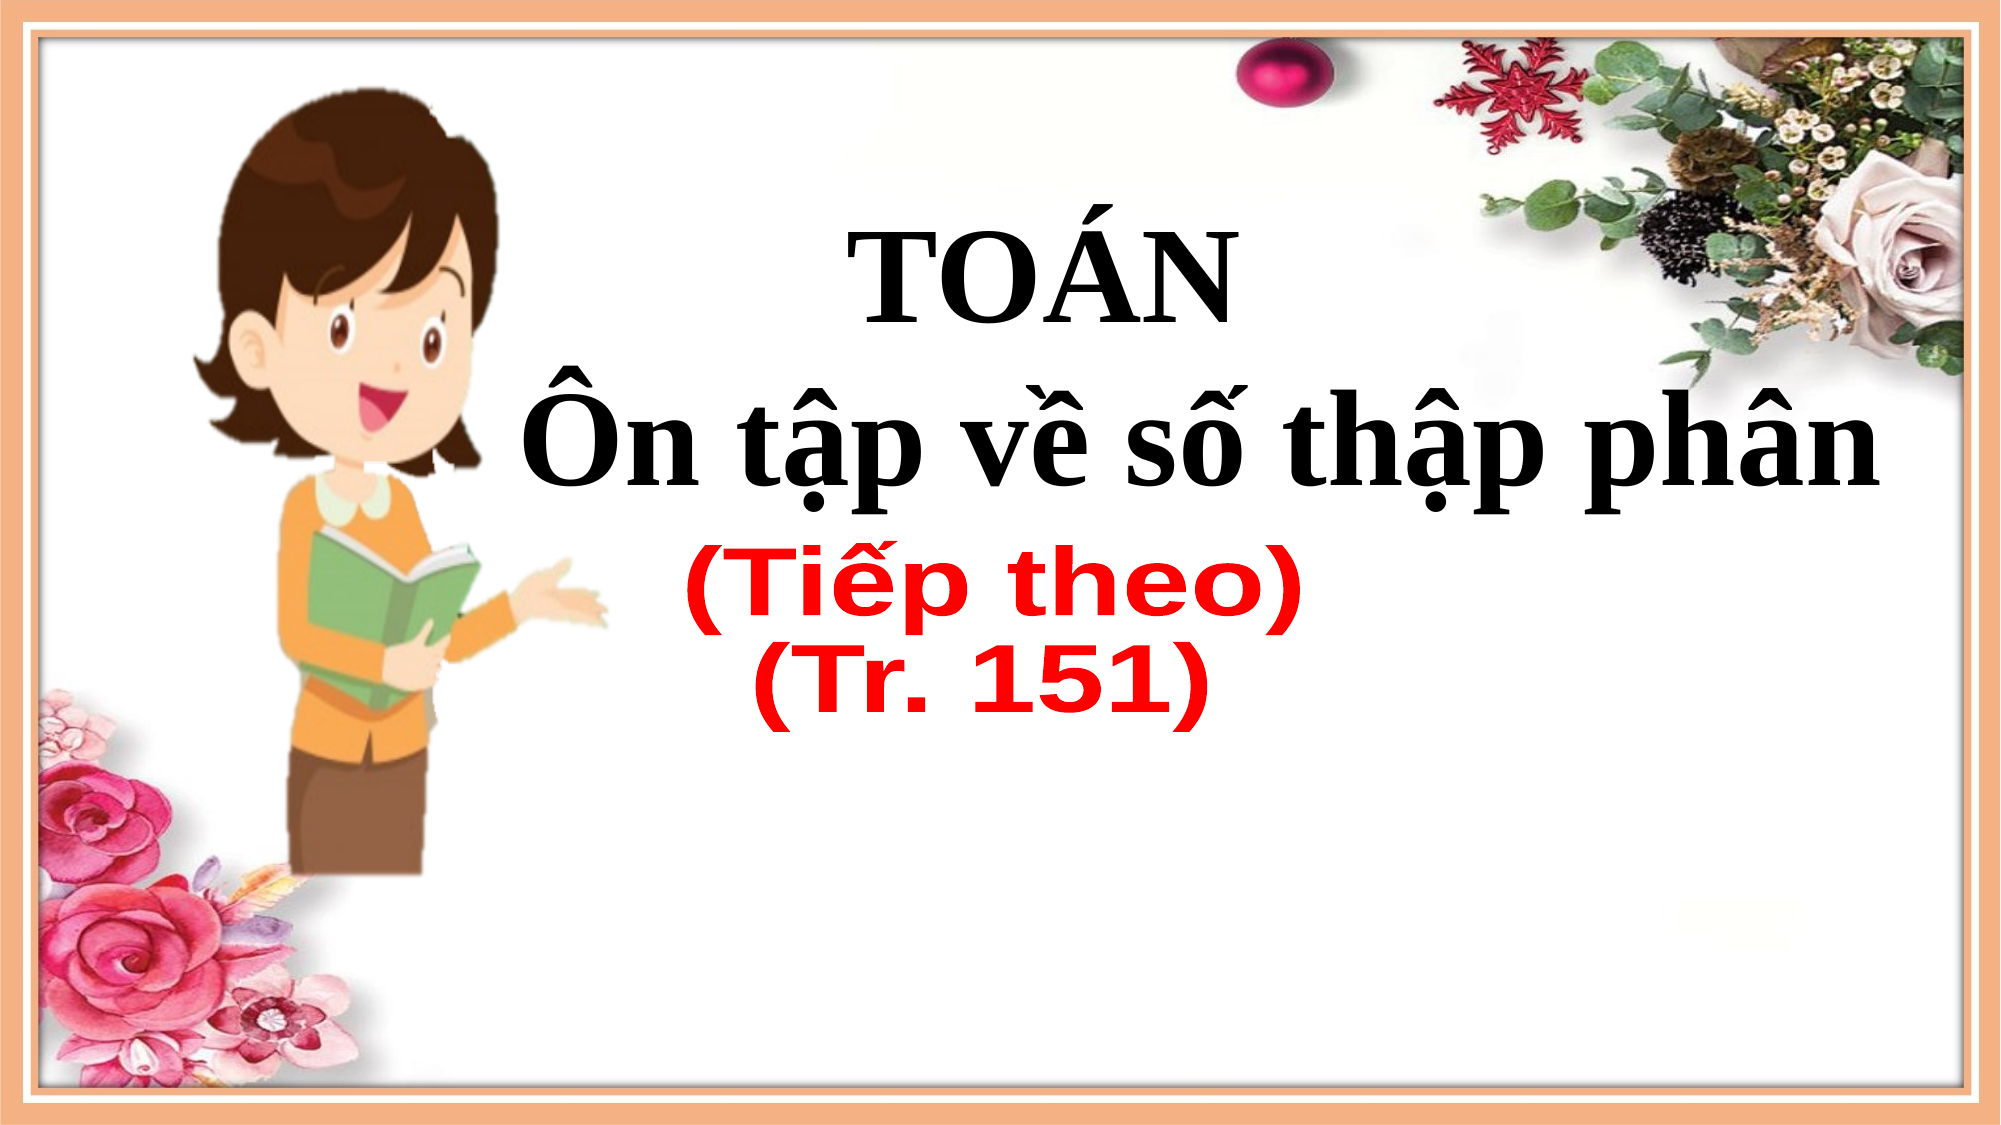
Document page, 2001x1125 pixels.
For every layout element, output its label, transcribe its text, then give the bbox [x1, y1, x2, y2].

text_box Ôn tập về số thập phân [641, 359, 1925, 524]
picture [0, 0, 2001, 1125]
text_box TOÁN [687, 177, 1400, 358]
